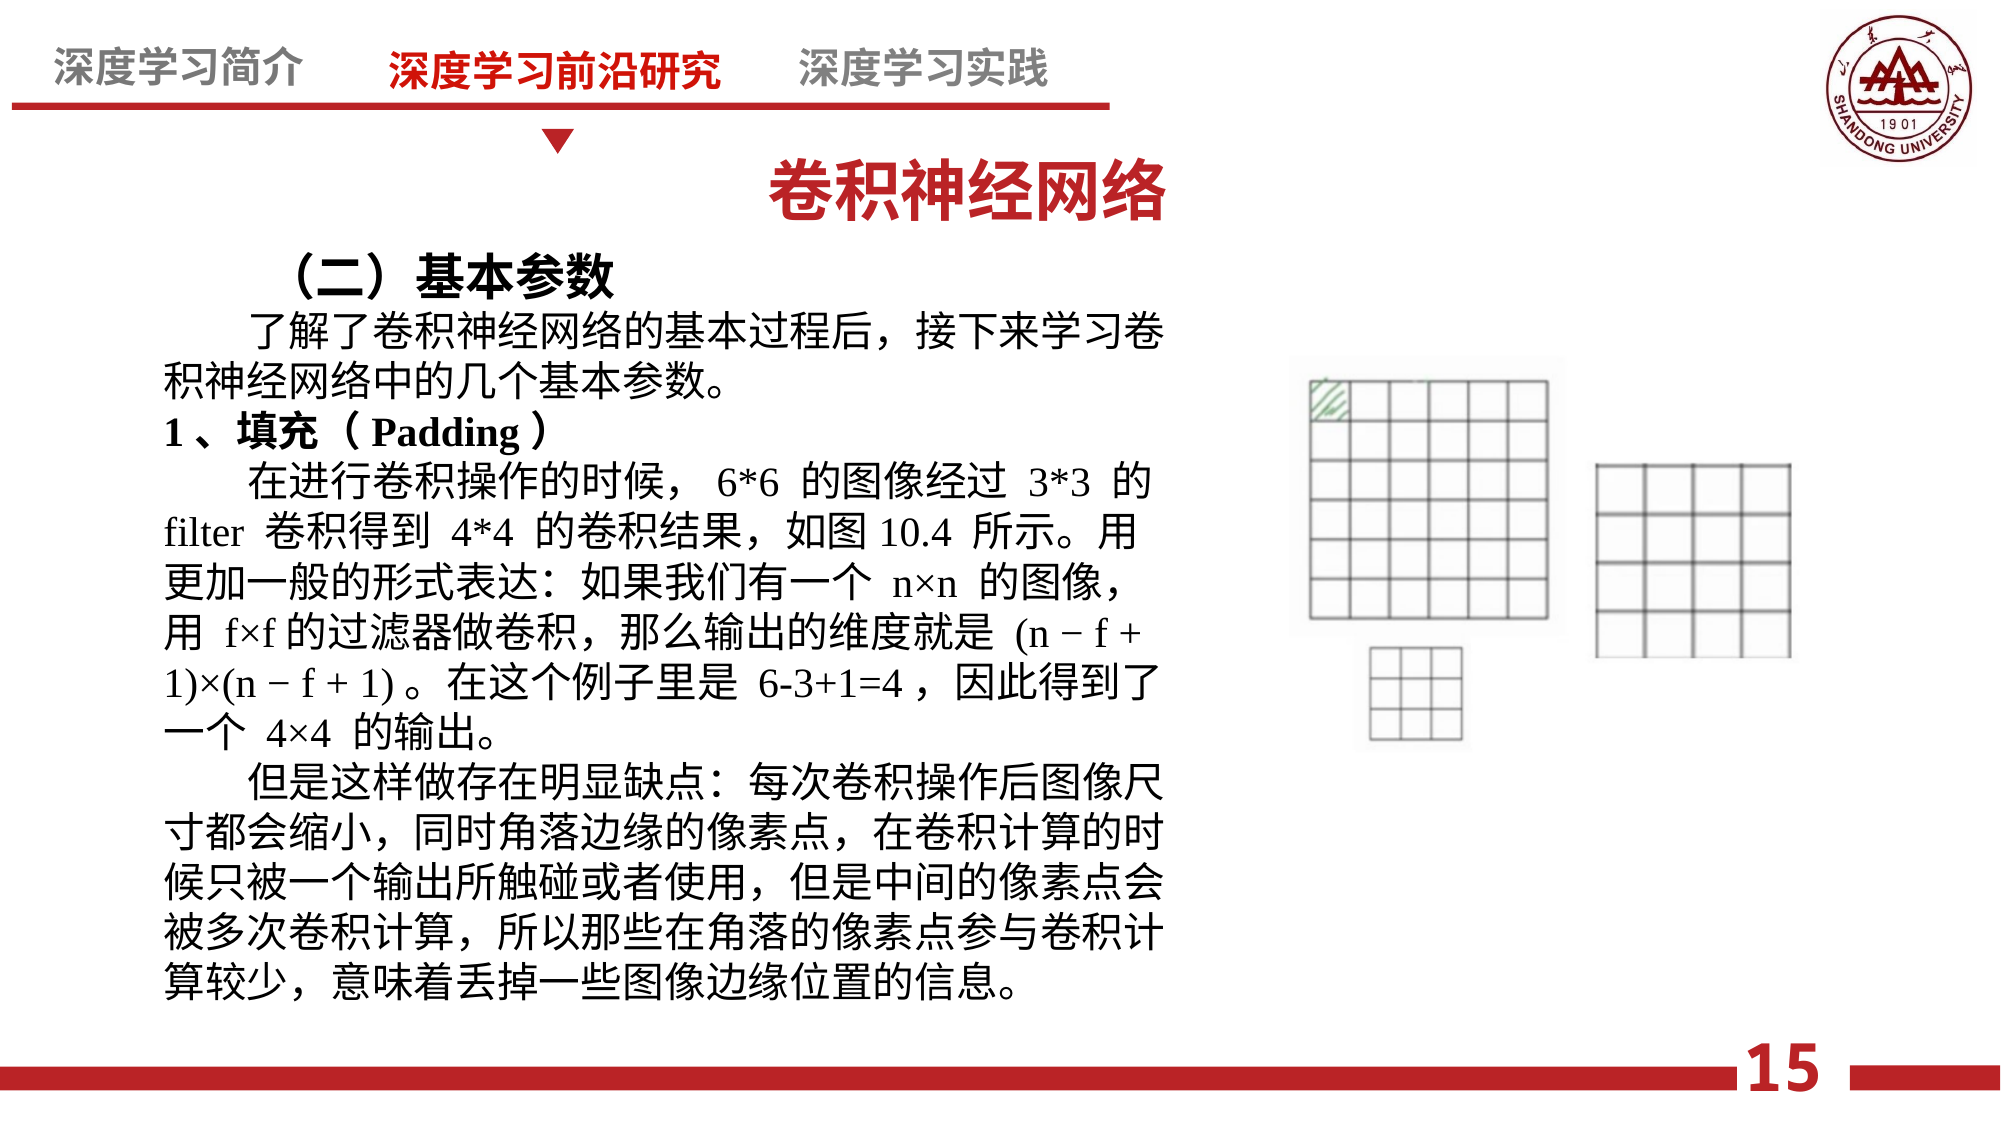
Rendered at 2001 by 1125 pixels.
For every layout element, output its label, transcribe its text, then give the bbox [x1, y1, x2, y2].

text_box （二）基本参数 了解了卷积神经网络的基本过程后，接下来学习卷积神经网络中的几个基本参数。 1、填充（Padding） 在进行卷积操作的时候，6*6 的图像经过 3*3 的 filter 卷积得到 4*4 的卷积结果，如图10.4 所示。用更加一般的形式表达：如果我们有一个 n×n 的图像，用 f×f的过滤器做卷积，那么输出的维度就是 (n − f + 1)×(n − f + 1)。在这个例子里是 6-3+1=4，因此得到了一个 4×4 的输出。 但是这样做存在明显缺点：每次卷积操作后图像尺寸都会缩小，同时角落边缘的像素点，在卷积计算的时候只被一个输出所触碰或者使用，但是中间的像素点会被多次卷积计算，所以那些在角落的像素点参与卷积计算较少，意味着丢掉一些图像边缘位置的信息。 [148, 237, 1196, 1013]
picture [1273, 344, 1851, 764]
text_box 卷积神经网络 [721, 141, 1183, 237]
picture [1820, 9, 1977, 167]
